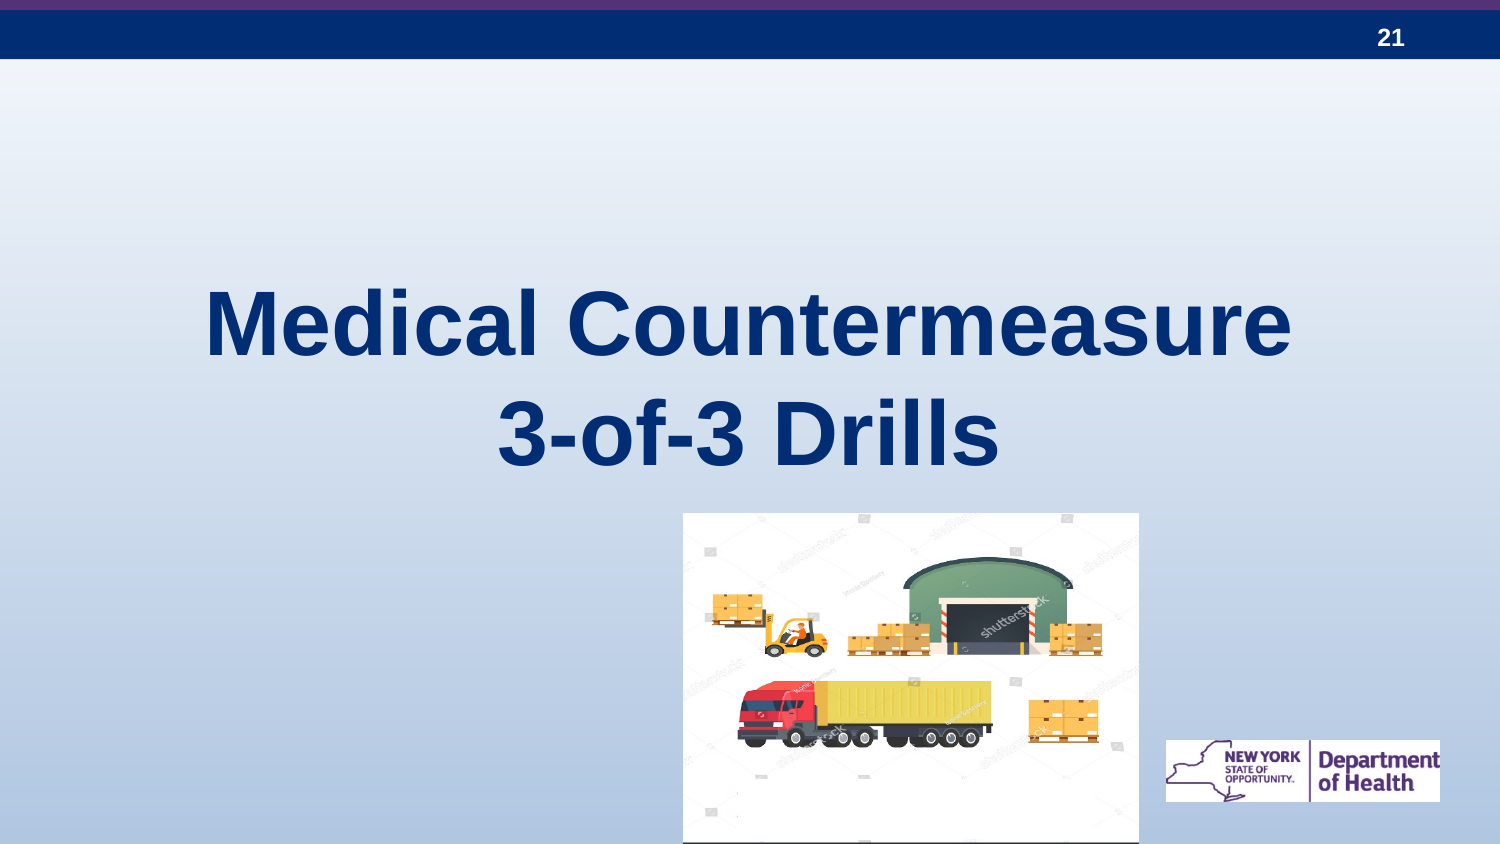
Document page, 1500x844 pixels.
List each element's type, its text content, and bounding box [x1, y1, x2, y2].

title Medical Countermeasure 3-of-3 Drills [75, 0, 1425, 779]
picture [683, 513, 1139, 844]
picture [1166, 740, 1440, 802]
